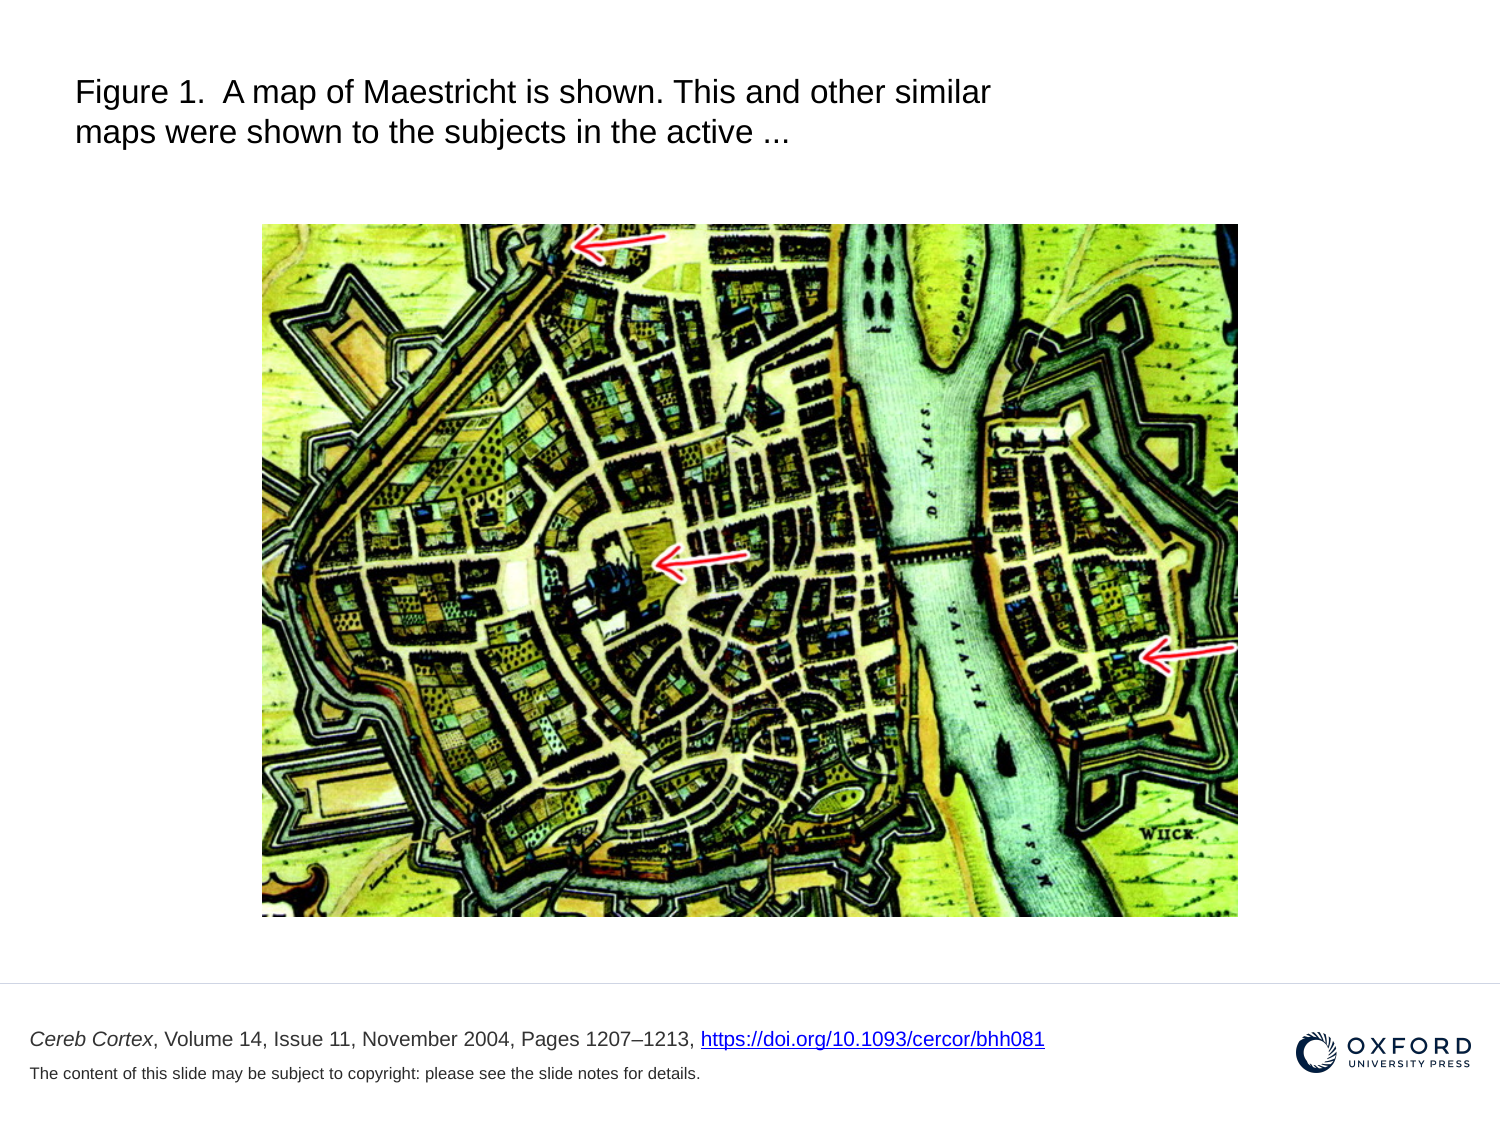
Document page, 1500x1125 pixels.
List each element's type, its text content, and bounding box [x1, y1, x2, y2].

picture [1296, 1032, 1471, 1073]
picture [262, 224, 1238, 917]
footer Cereb Cortex, Volume 14, Issue 11, November 2004, Pages 1207–1213, https://doi.org/10.1093/cercor/bhh081 The content of this slide may be subject to copyright: please see the slide notes for details. [0, 983, 1260, 1125]
title Figure 1. A map of Maestricht is shown. This and other similar maps were shown to the subjects in the active ... [75, 69, 1078, 171]
